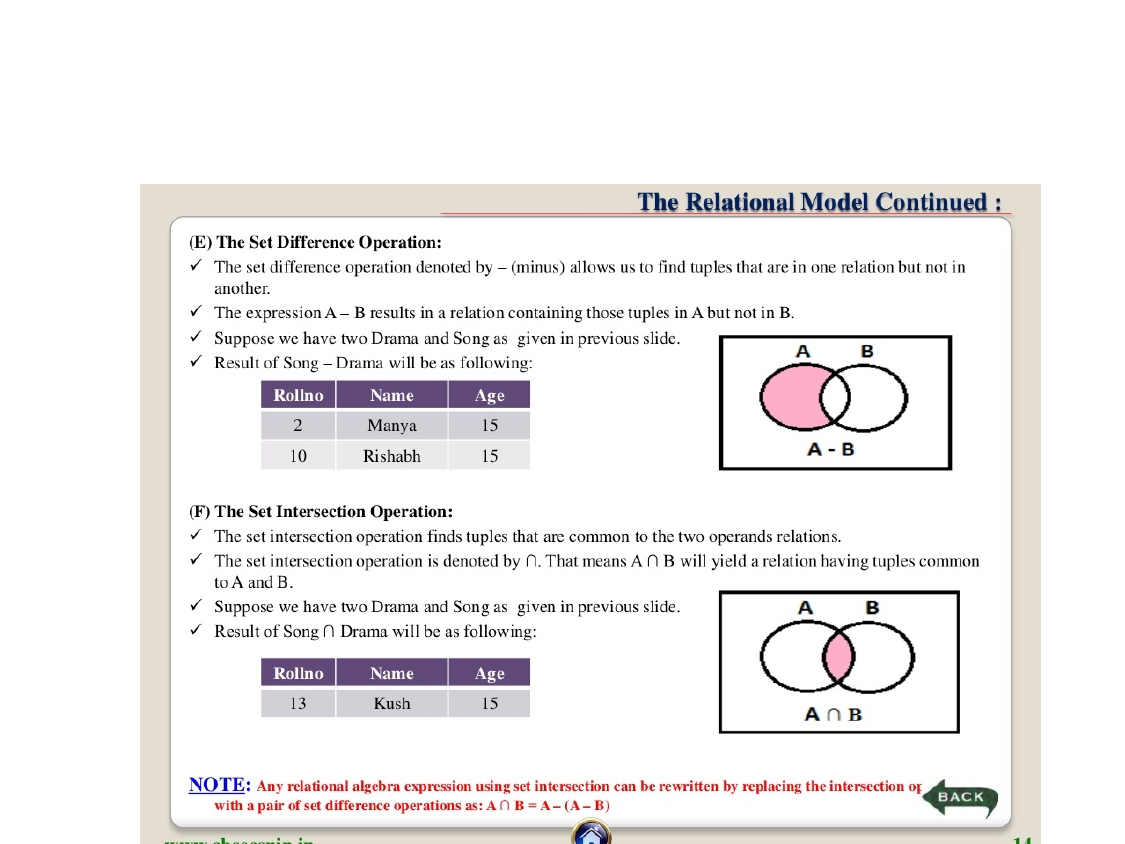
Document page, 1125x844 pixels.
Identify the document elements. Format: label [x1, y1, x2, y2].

picture [140, 184, 1041, 844]
